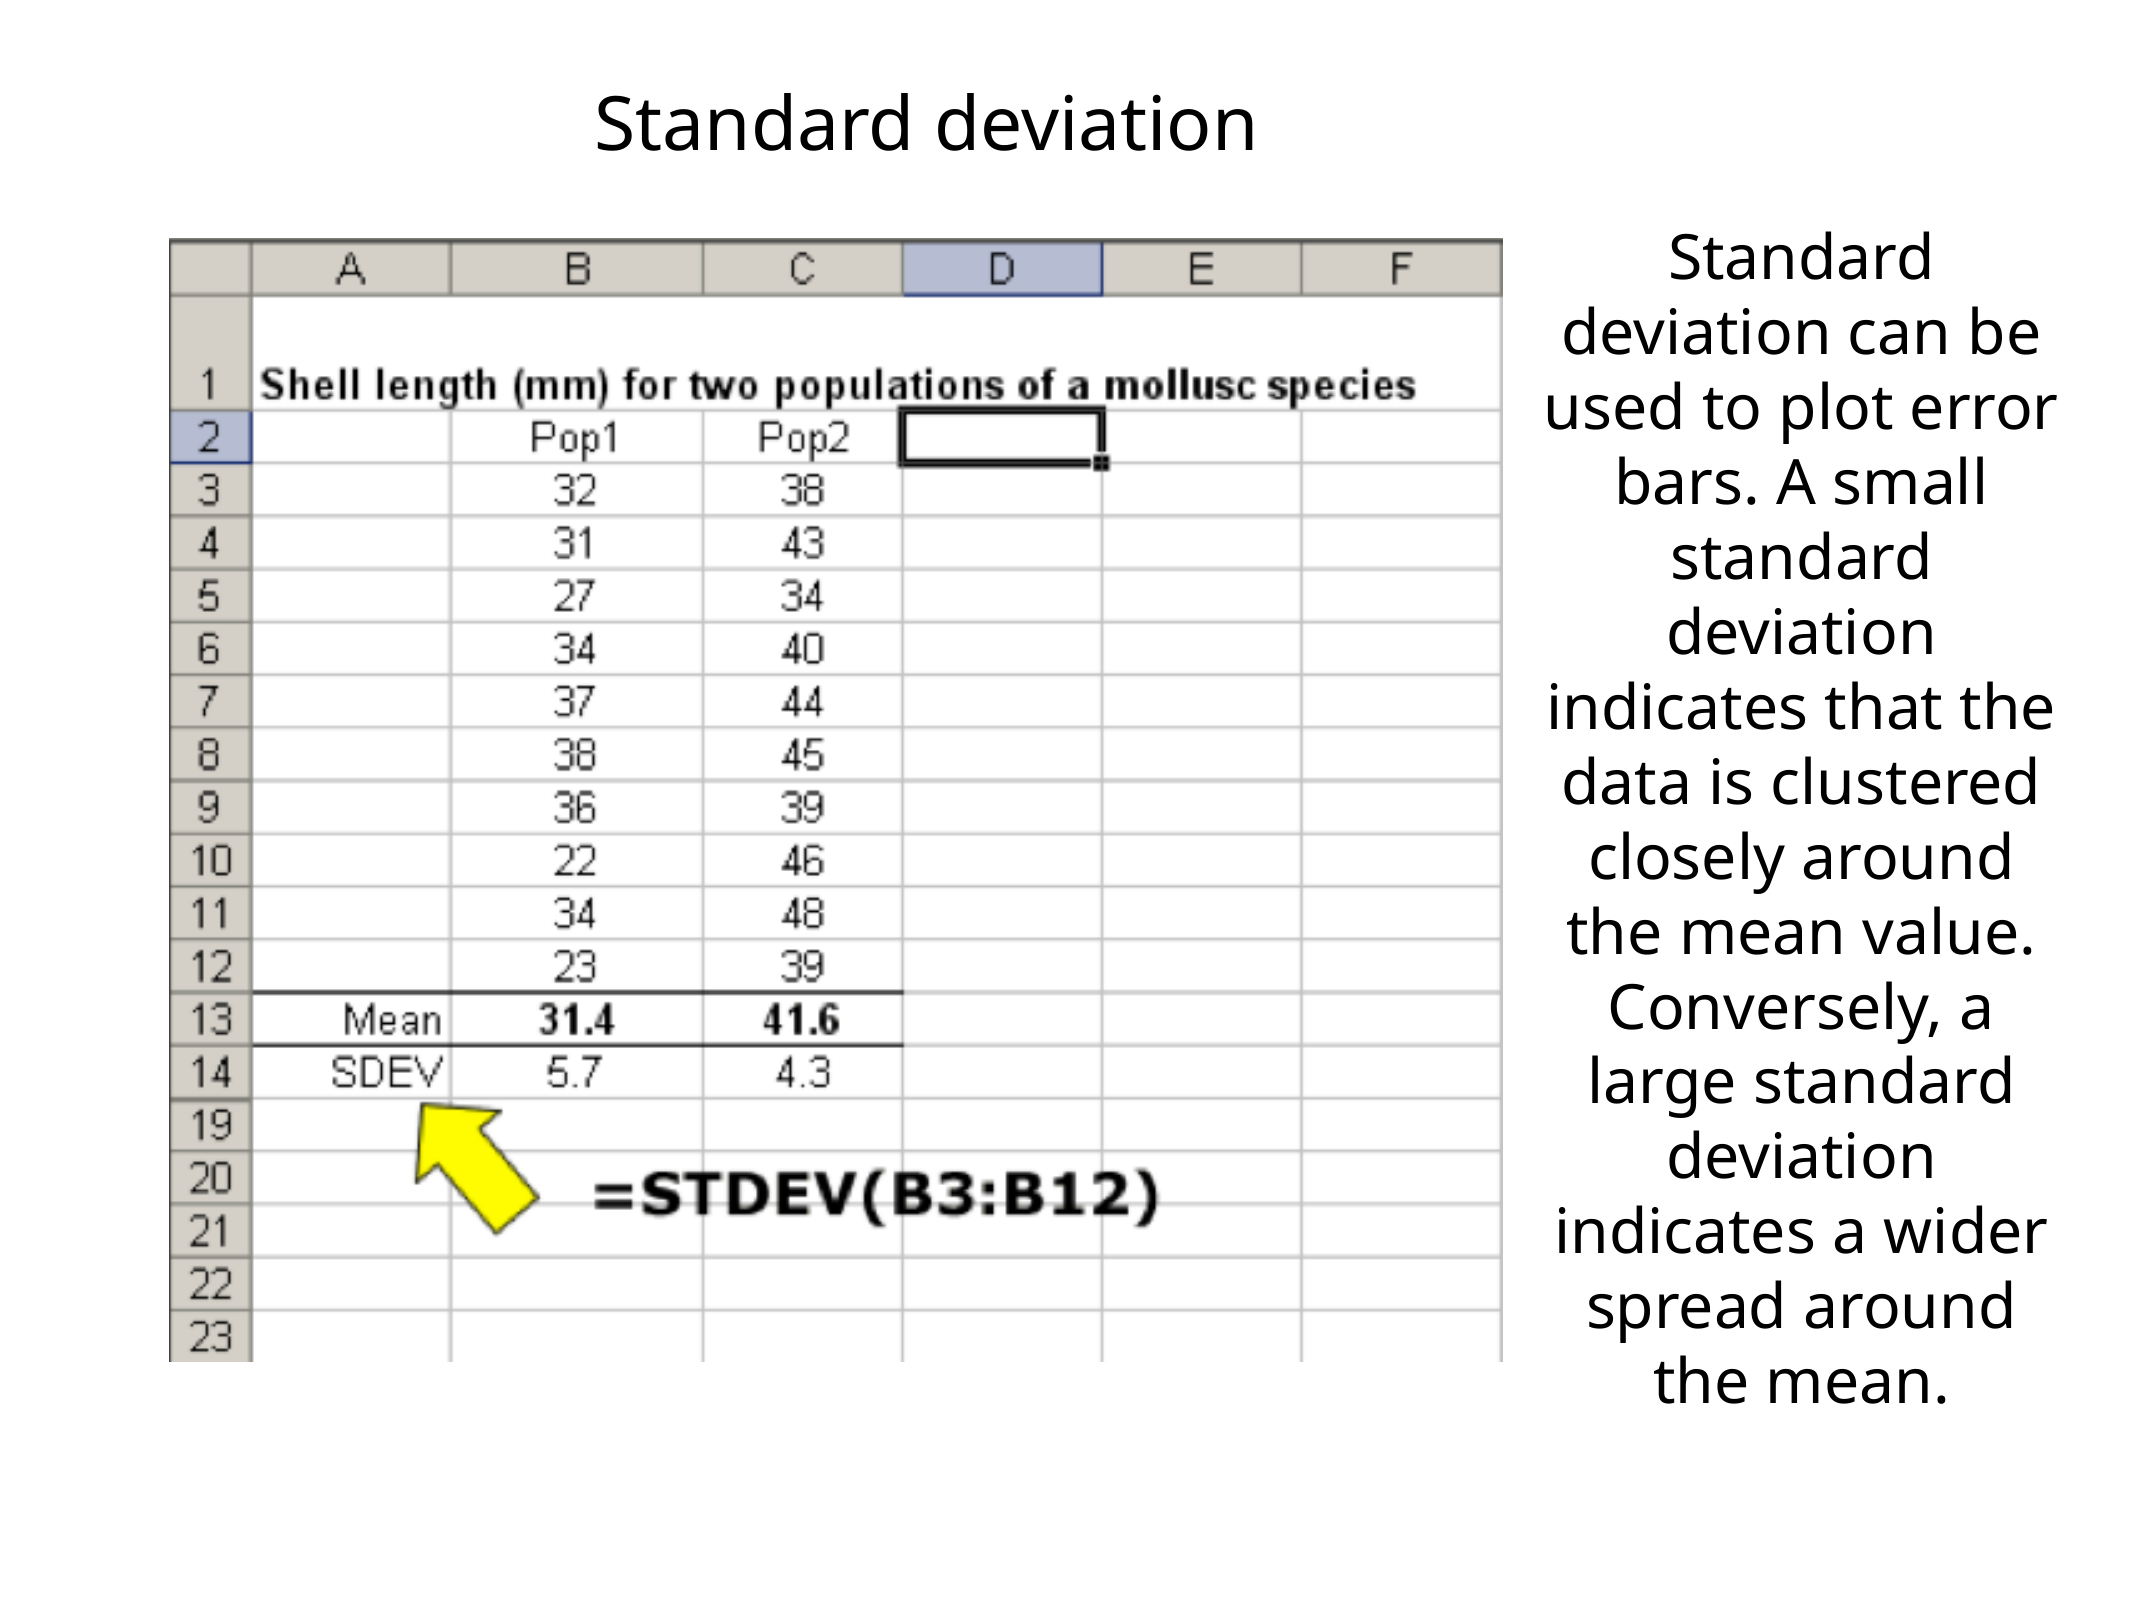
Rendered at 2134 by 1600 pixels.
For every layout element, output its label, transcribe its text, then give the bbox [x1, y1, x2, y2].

picture [169, 237, 1503, 1363]
text_box Standard deviation can be used to plot error bars. A small standard deviation indicates that the data is clustered closely around the mean value. Conversely, a large standard deviation indicates a wider spread around the mean. [1526, 208, 2077, 1425]
text_box Standard deviation [586, 67, 1268, 175]
